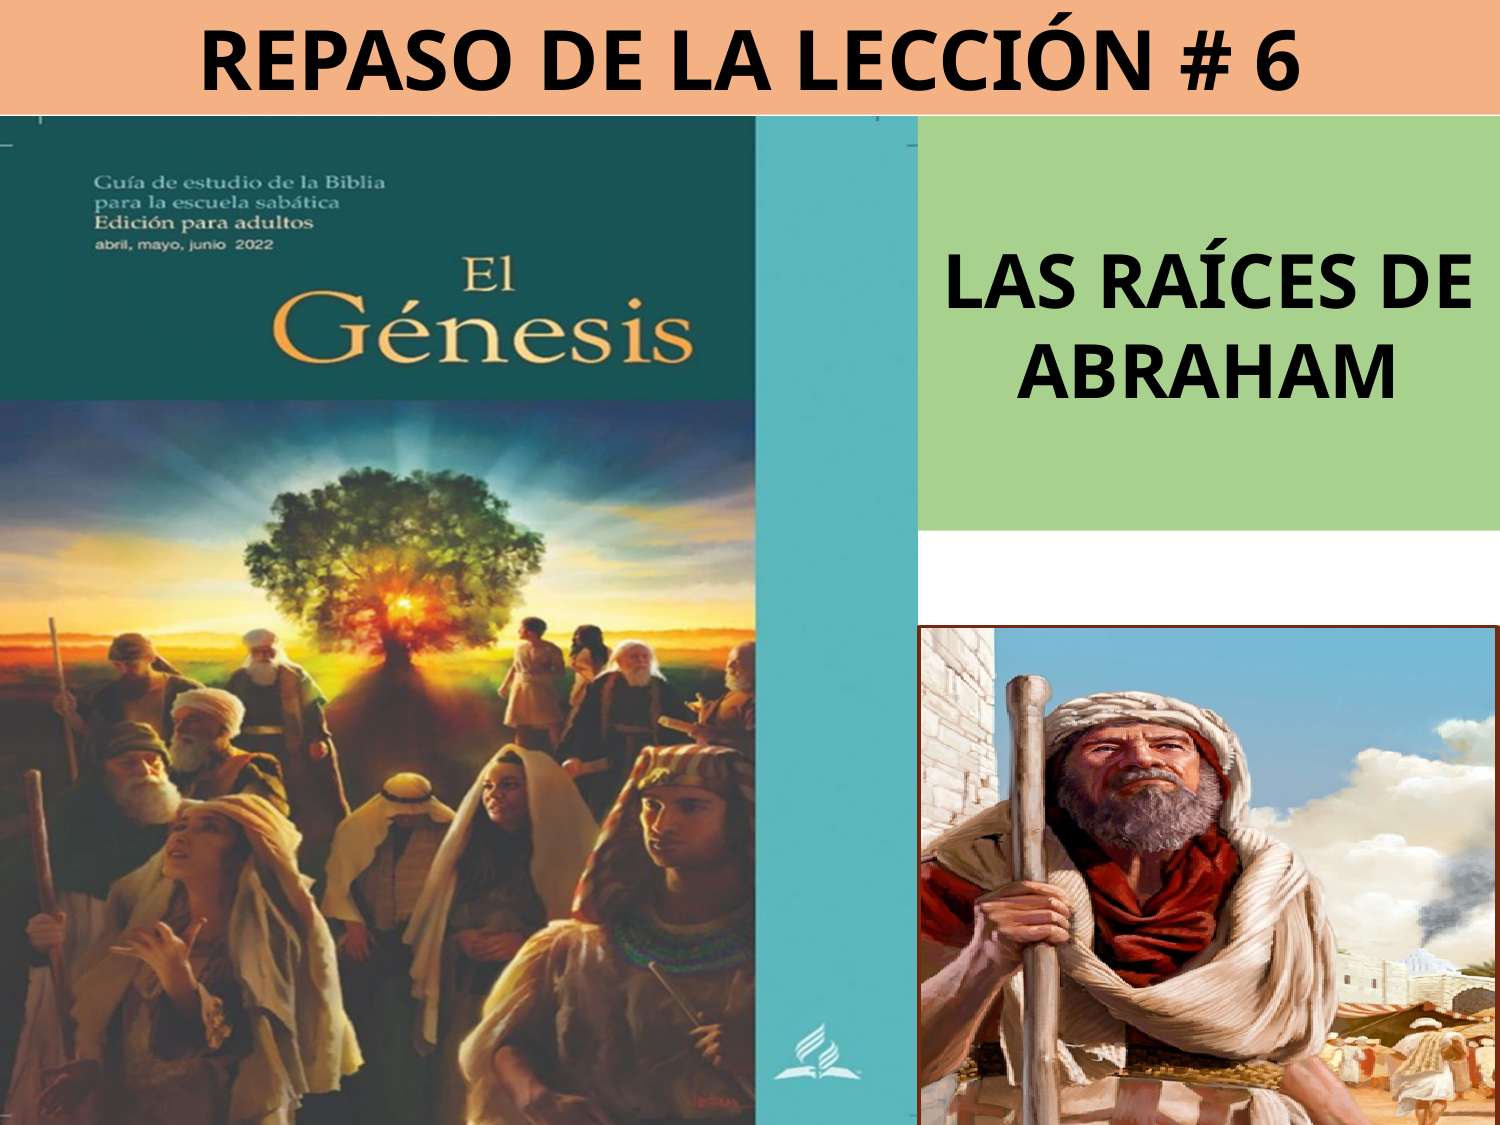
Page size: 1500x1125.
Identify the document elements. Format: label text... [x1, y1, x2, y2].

picture [0, 116, 1500, 1125]
text_box REPASO DE LA LECCIÓN # 6 [0, 0, 1500, 115]
text_box LAS RAÍCES DE ABRAHAM [918, 116, 1500, 531]
